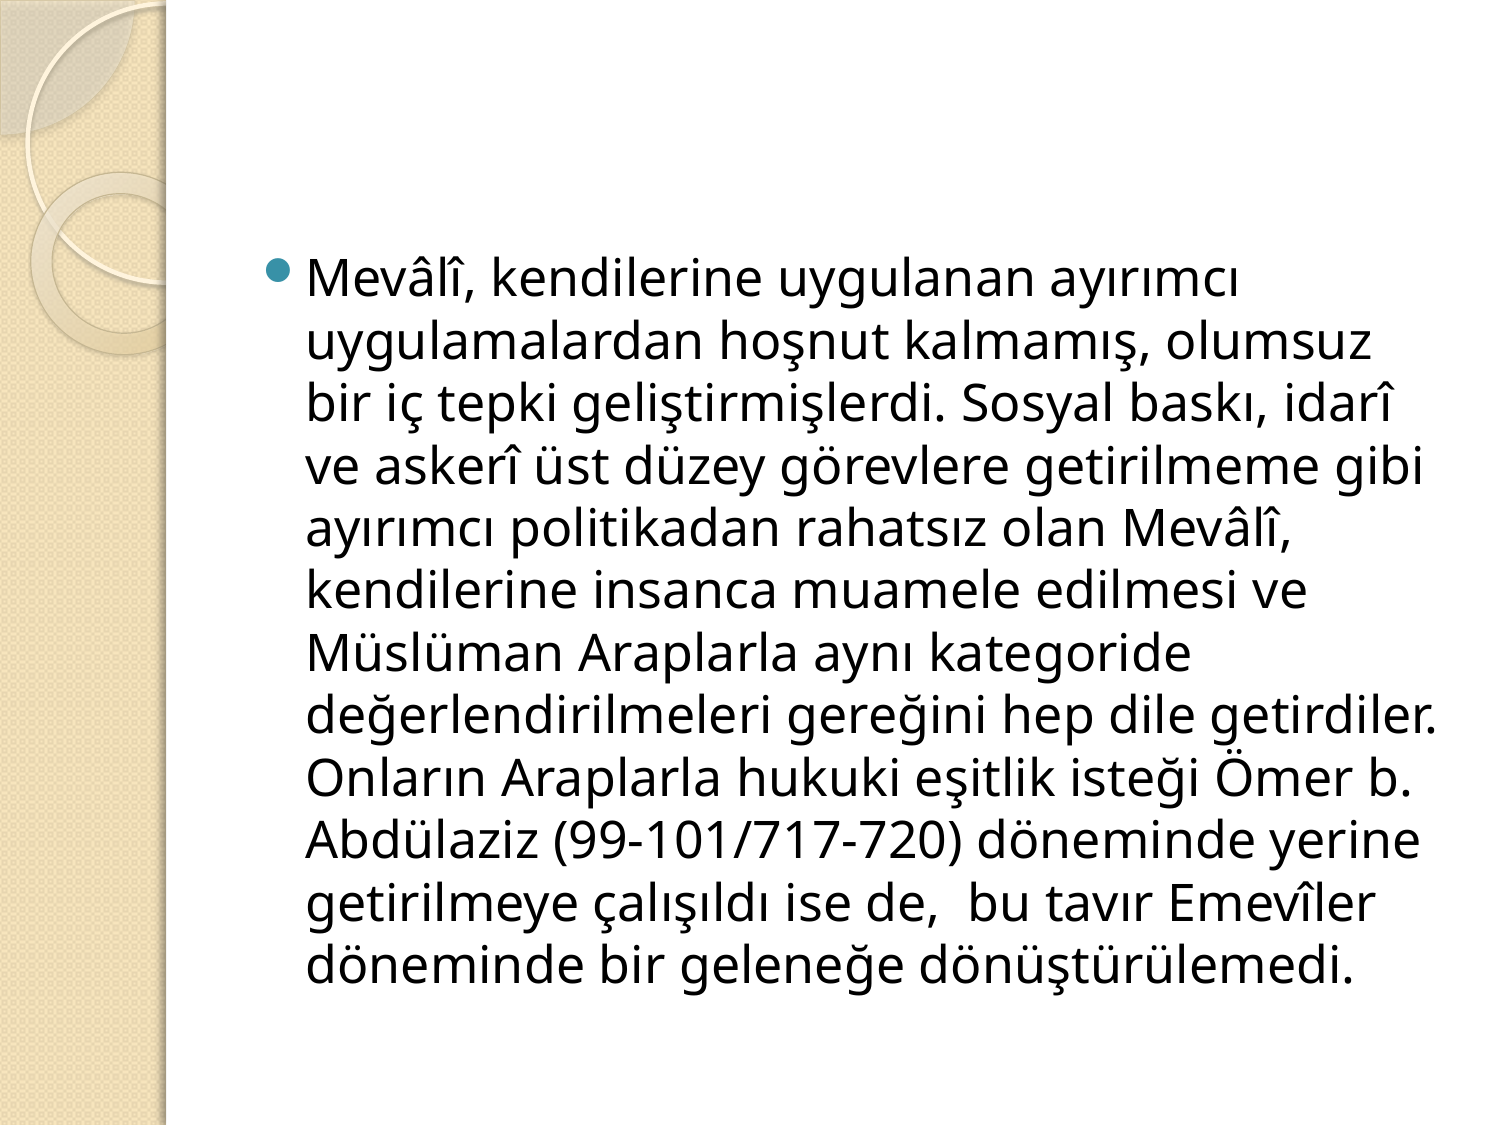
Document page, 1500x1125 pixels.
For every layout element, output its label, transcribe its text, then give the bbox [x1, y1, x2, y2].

list Mevâlî, kendilerine uygulanan ayırımcı uygulamalardan hoşnut kalmamış, olumsuz bir iç tepki geliştirmişlerdi. Sosyal baskı, idarî ve askerî üst düzey görevlere getirilmeme gibi ayırımcı politikadan rahatsız olan Mevâlî, kendilerine insanca muamele edilmesi ve Müslüman Araplarla aynı kategoride değerlendirilmeleri gereğini hep dile getirdiler. Onların Araplarla hukuki eşitlik isteği Ömer b. Abdülaziz (99-101/717-720) döneminde yerine getirilmeye çalışıldı ise de, bu tavır Emevîler döneminde bir geleneğe dönüştürülemedi. [235, 237, 1466, 1025]
